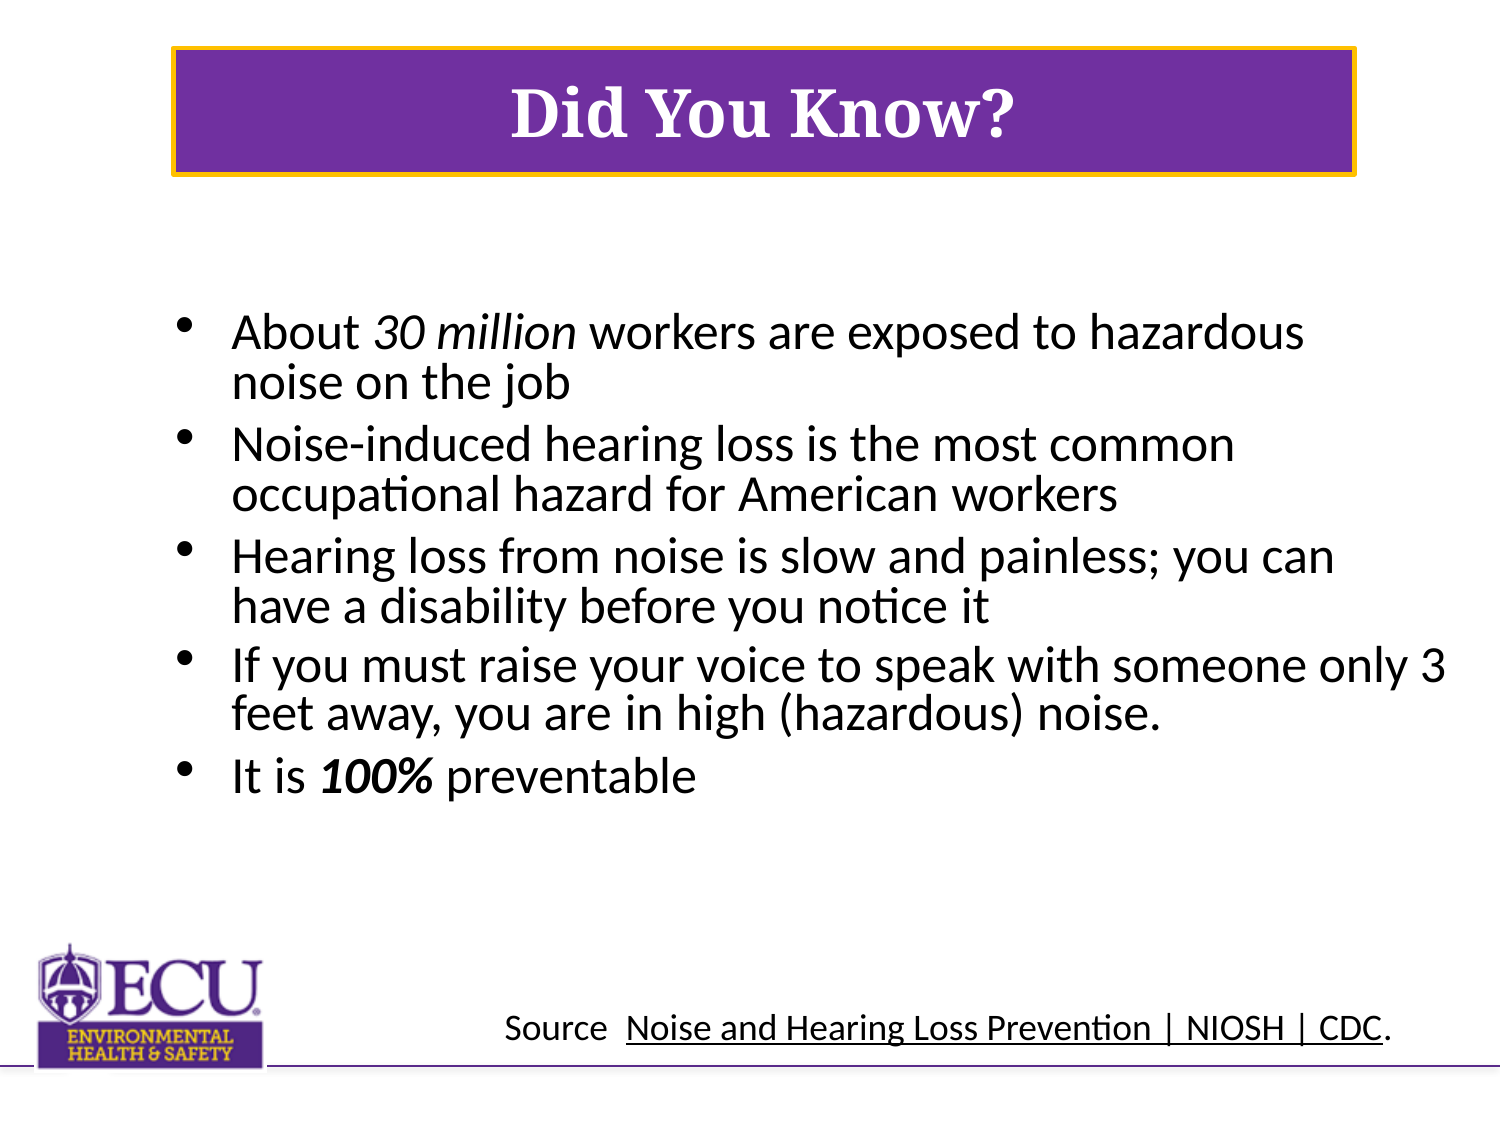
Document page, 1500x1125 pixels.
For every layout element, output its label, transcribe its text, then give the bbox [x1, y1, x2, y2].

text_box Source [489, 995, 639, 1056]
text_box About 30 million workers are exposed to hazardous noise on the job Noise-induced hearing loss is the most common occupational hazard for American workers Hearing loss from noise is slow and painless; you can have a disability before you notice it If you must raise your voice to speak with someone only 3 feet away, you are in high (hazardous) noise. It is 100% preventable [173, 295, 1467, 804]
picture [33, 940, 267, 1073]
title Did You Know? [173, 47, 1355, 175]
text_box Noise and Hearing Loss Prevention | NIOSH | CDC. [639, 995, 1440, 1056]
